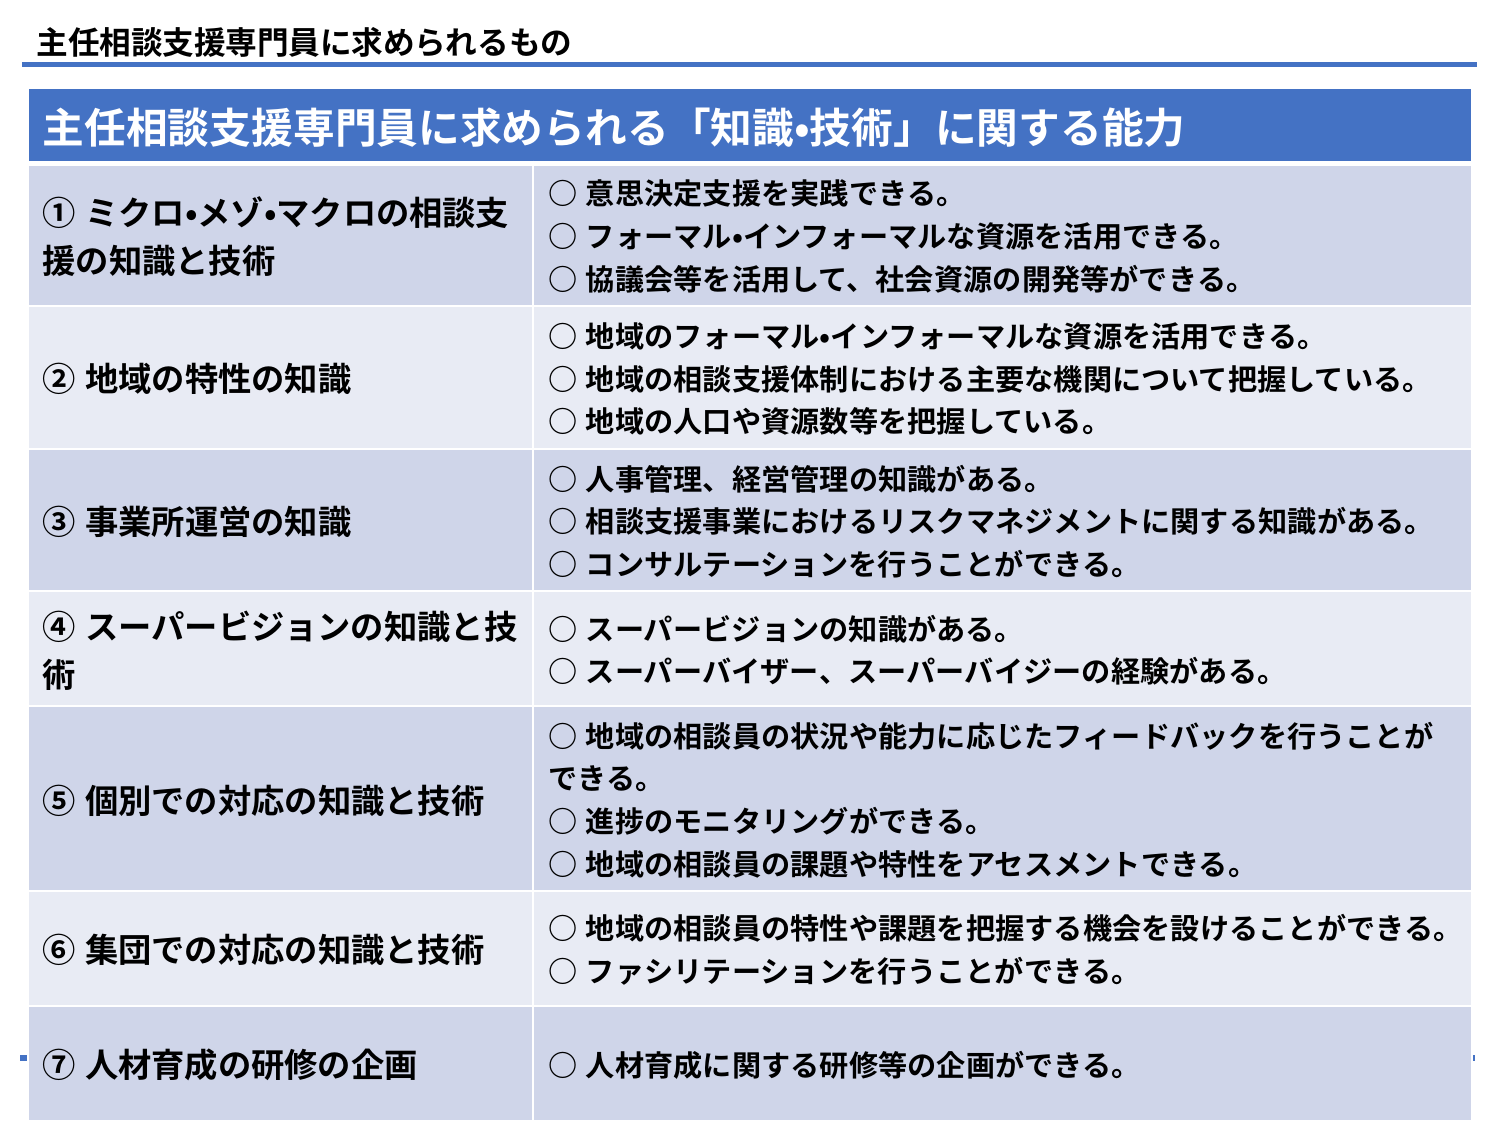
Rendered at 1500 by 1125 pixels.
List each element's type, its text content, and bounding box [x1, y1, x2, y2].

table_cell ○地域のフォーマル・インフォーマルな資源を活用できる。 ○地域の相談支援体制における主要な機関について把握している。 ○地域の人口や資源数等を把握している。 [534, 307, 1471, 448]
table_cell ○スーパービジョンの知識がある。 ○スーパーバイザー、スーパーバイジーの経験がある。 [534, 592, 1471, 705]
table_cell ⑤個別での対応の知識と技術 [29, 707, 532, 890]
table_cell ⑥集団での対応の知識と技術 [29, 892, 532, 1005]
table_cell ⑦人材育成の研修の企画 [29, 1059, 532, 1120]
table_cell ○地域の相談員の状況や能力に応じたフィードバックを行うことができる。 ○進捗のモニタリングができる。 ○地域の相談員の課題や特性をアセスメントできる。 [534, 707, 1471, 890]
table_header 主任相談支援専門員に求められる「知識・技術」に関する能力 [29, 89, 1471, 161]
table_cell ②地域の特性の知識 [29, 307, 532, 448]
table_cell ⑦人材育成の研修の企画 [29, 1007, 532, 1057]
text_box 主任相談支援専門員に求められるもの [21, 14, 1476, 64]
text_box 主任相談支援専門員に求められるもの [21, 65, 1476, 71]
table_cell ③事業所運営の知識 [29, 450, 532, 590]
table_cell ④スーパービジョンの知識と技術 [29, 592, 532, 705]
table_cell ○人材育成に関する研修等の企画ができる。 [534, 1059, 1471, 1120]
table_cell ○人事管理、経営管理の知識がある。 ○相談支援事業におけるリスクマネジメントに関する知識がある。 ○コンサルテーションを行うことができる。 [534, 450, 1471, 590]
table_cell ○意思決定支援を実践できる。 ○フォーマル・インフォーマルな資源を活用できる。 ○協議会等を活用して、社会資源の開発等ができる。 [534, 166, 1471, 305]
table_cell ○地域の相談員の特性や課題を把握する機会を設けることができる。 ○ファシリテーションを行うことができる。 [534, 892, 1471, 1005]
table_cell ①ミクロ・メゾ・マクロの相談支援の知識と技術 [29, 166, 532, 305]
table_cell ○人材育成に関する研修等の企画ができる。 [534, 1007, 1471, 1057]
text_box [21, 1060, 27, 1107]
